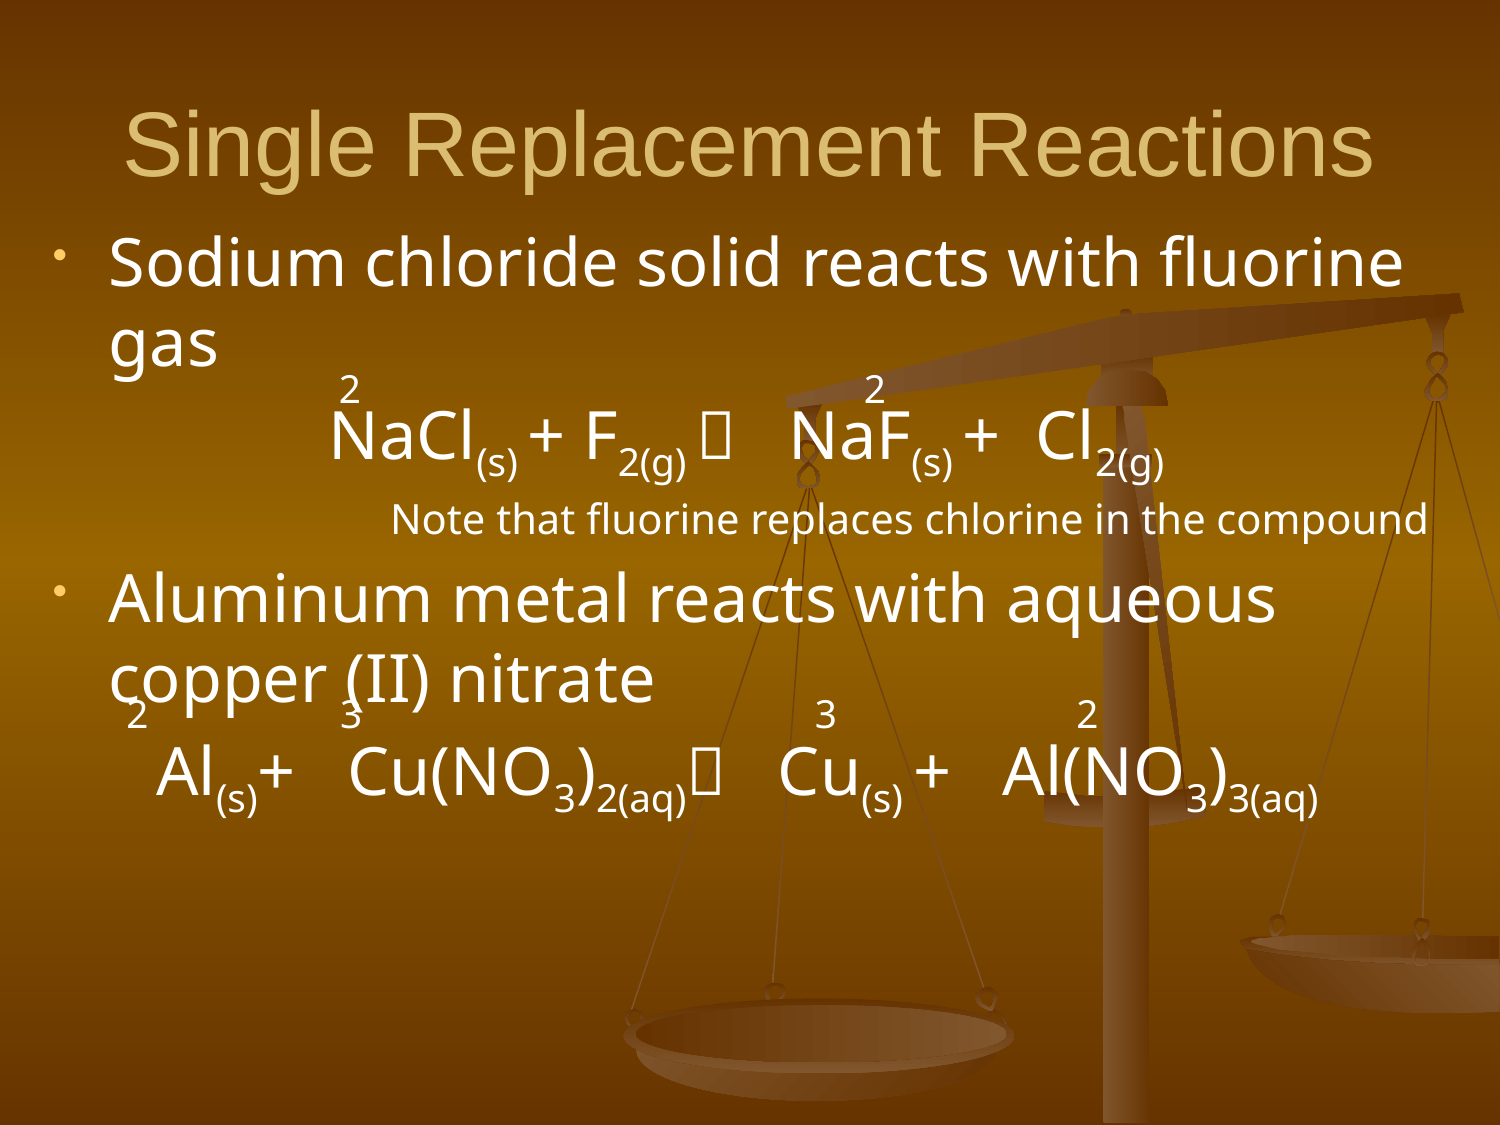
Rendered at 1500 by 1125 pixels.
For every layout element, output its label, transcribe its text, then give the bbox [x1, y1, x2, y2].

list Sodium chloride solid reacts with fluorine gas NaCl(s) + F2(g)  NaF(s) + Cl2(g) Note that fluorine replaces chlorine in the compound Aluminum metal reacts with aqueous copper (II) nitrate Al(s)+ Cu(NO3)2(aq) Cu(s) + Al(NO3)3(aq) [37, 212, 1475, 775]
text_box 3 [799, 637, 875, 744]
text_box 2 [99, 637, 175, 744]
text_box 3 [312, 637, 400, 744]
text_box 2 [1049, 637, 1125, 744]
text_box 2 [825, 312, 925, 419]
text_box 2 [312, 312, 388, 419]
title Single Replacement Reactions [75, 45, 1425, 212]
